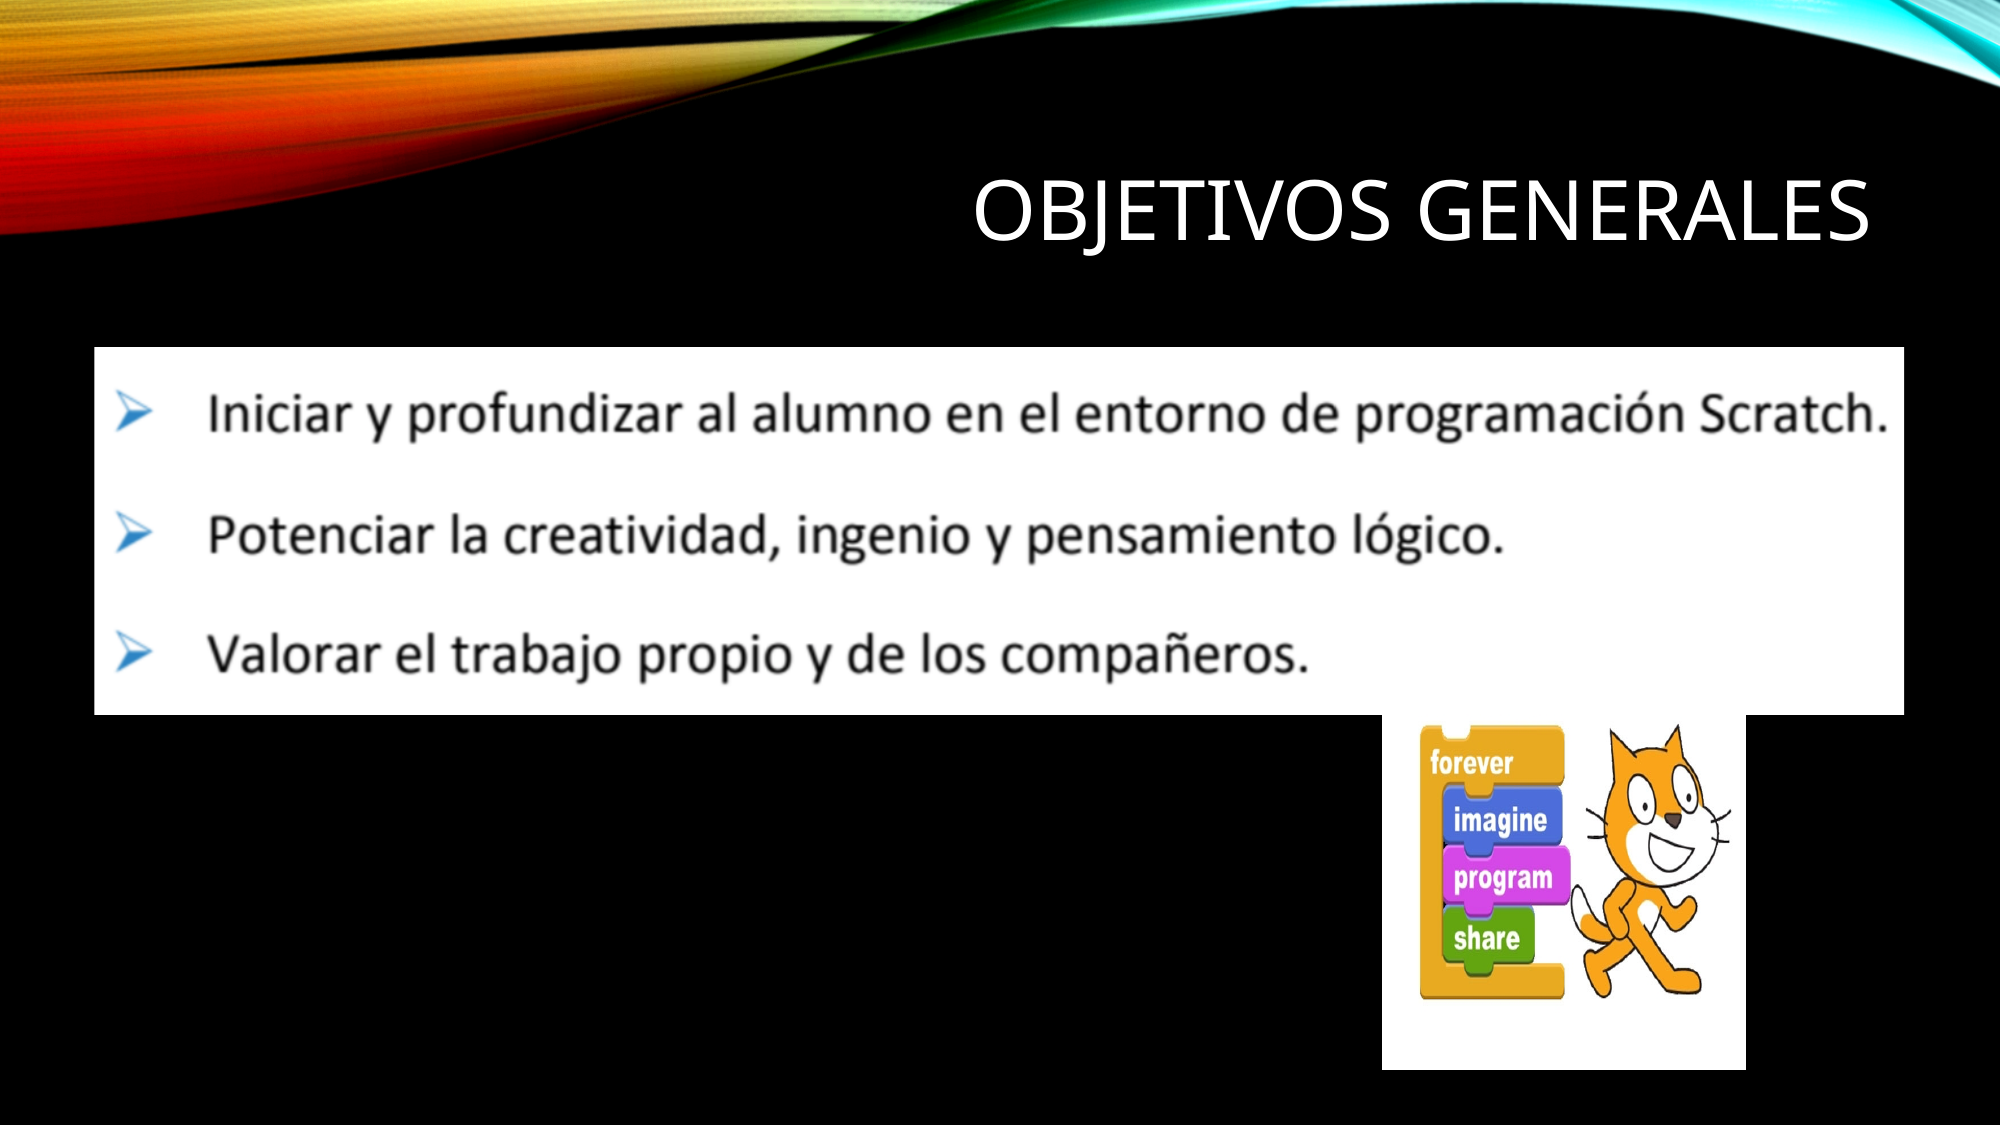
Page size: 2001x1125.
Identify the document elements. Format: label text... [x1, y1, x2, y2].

picture [0, 0, 2000, 237]
picture [1382, 641, 1746, 1070]
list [94, 347, 1905, 715]
title Objetivos Generales [474, 125, 1888, 303]
